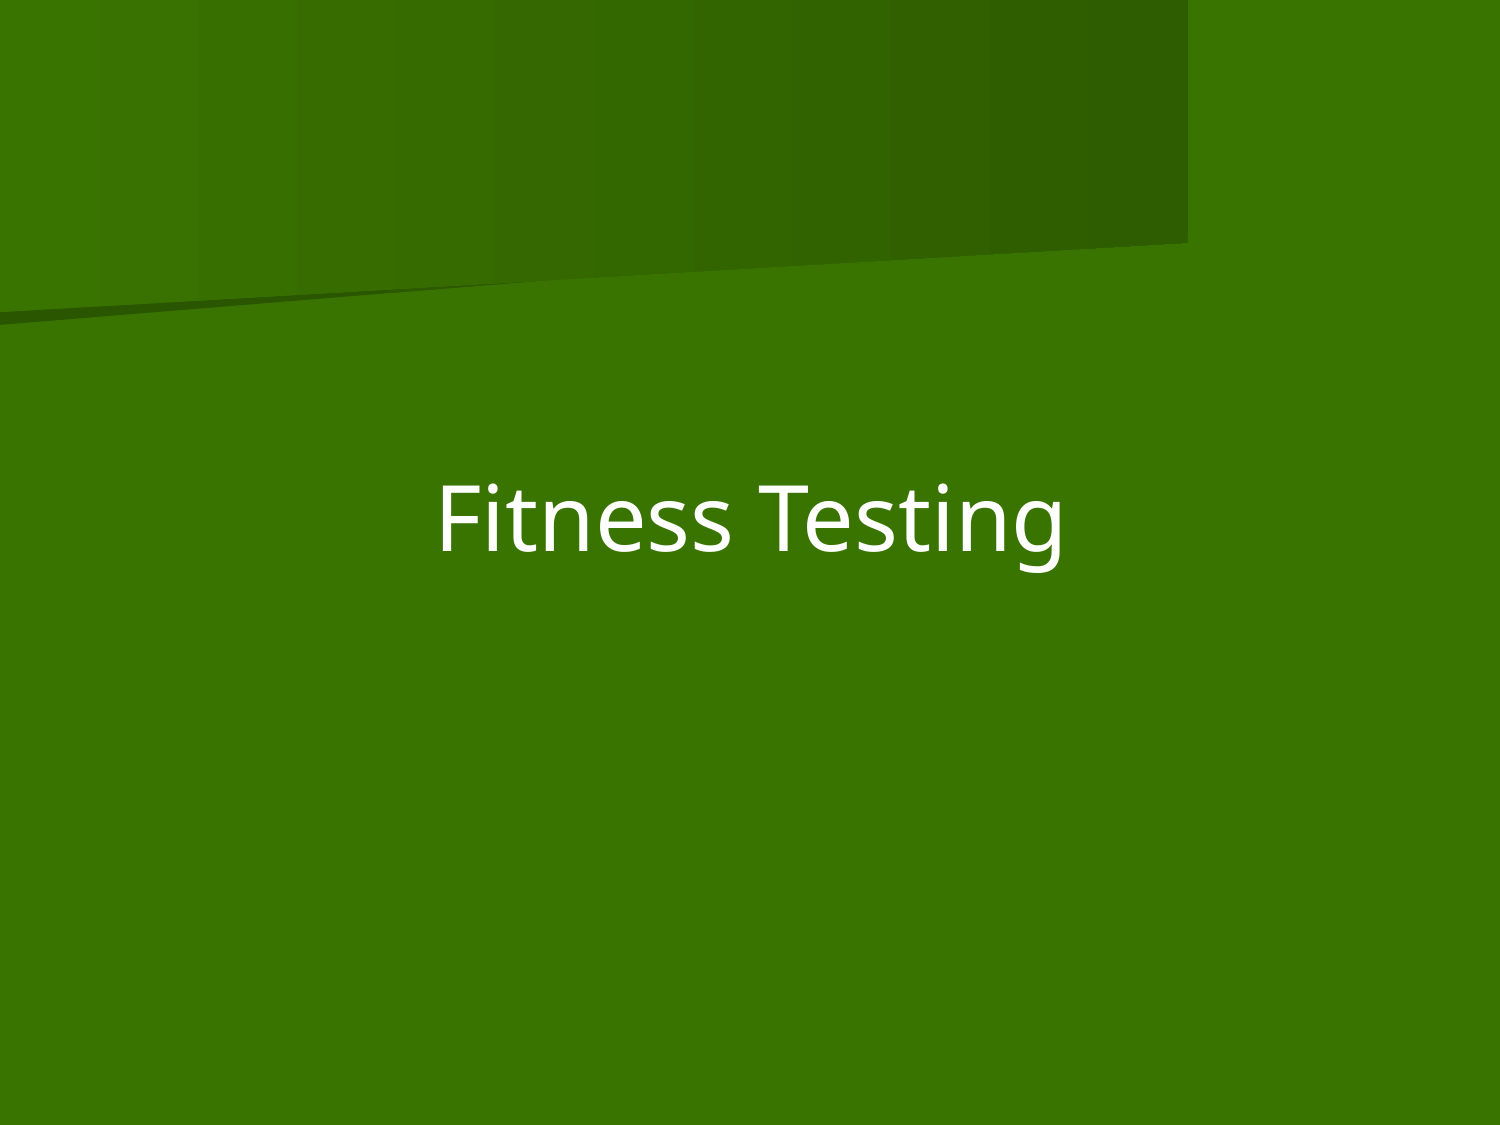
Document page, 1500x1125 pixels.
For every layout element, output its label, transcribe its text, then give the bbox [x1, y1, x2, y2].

title Fitness Testing [76, 420, 1427, 609]
